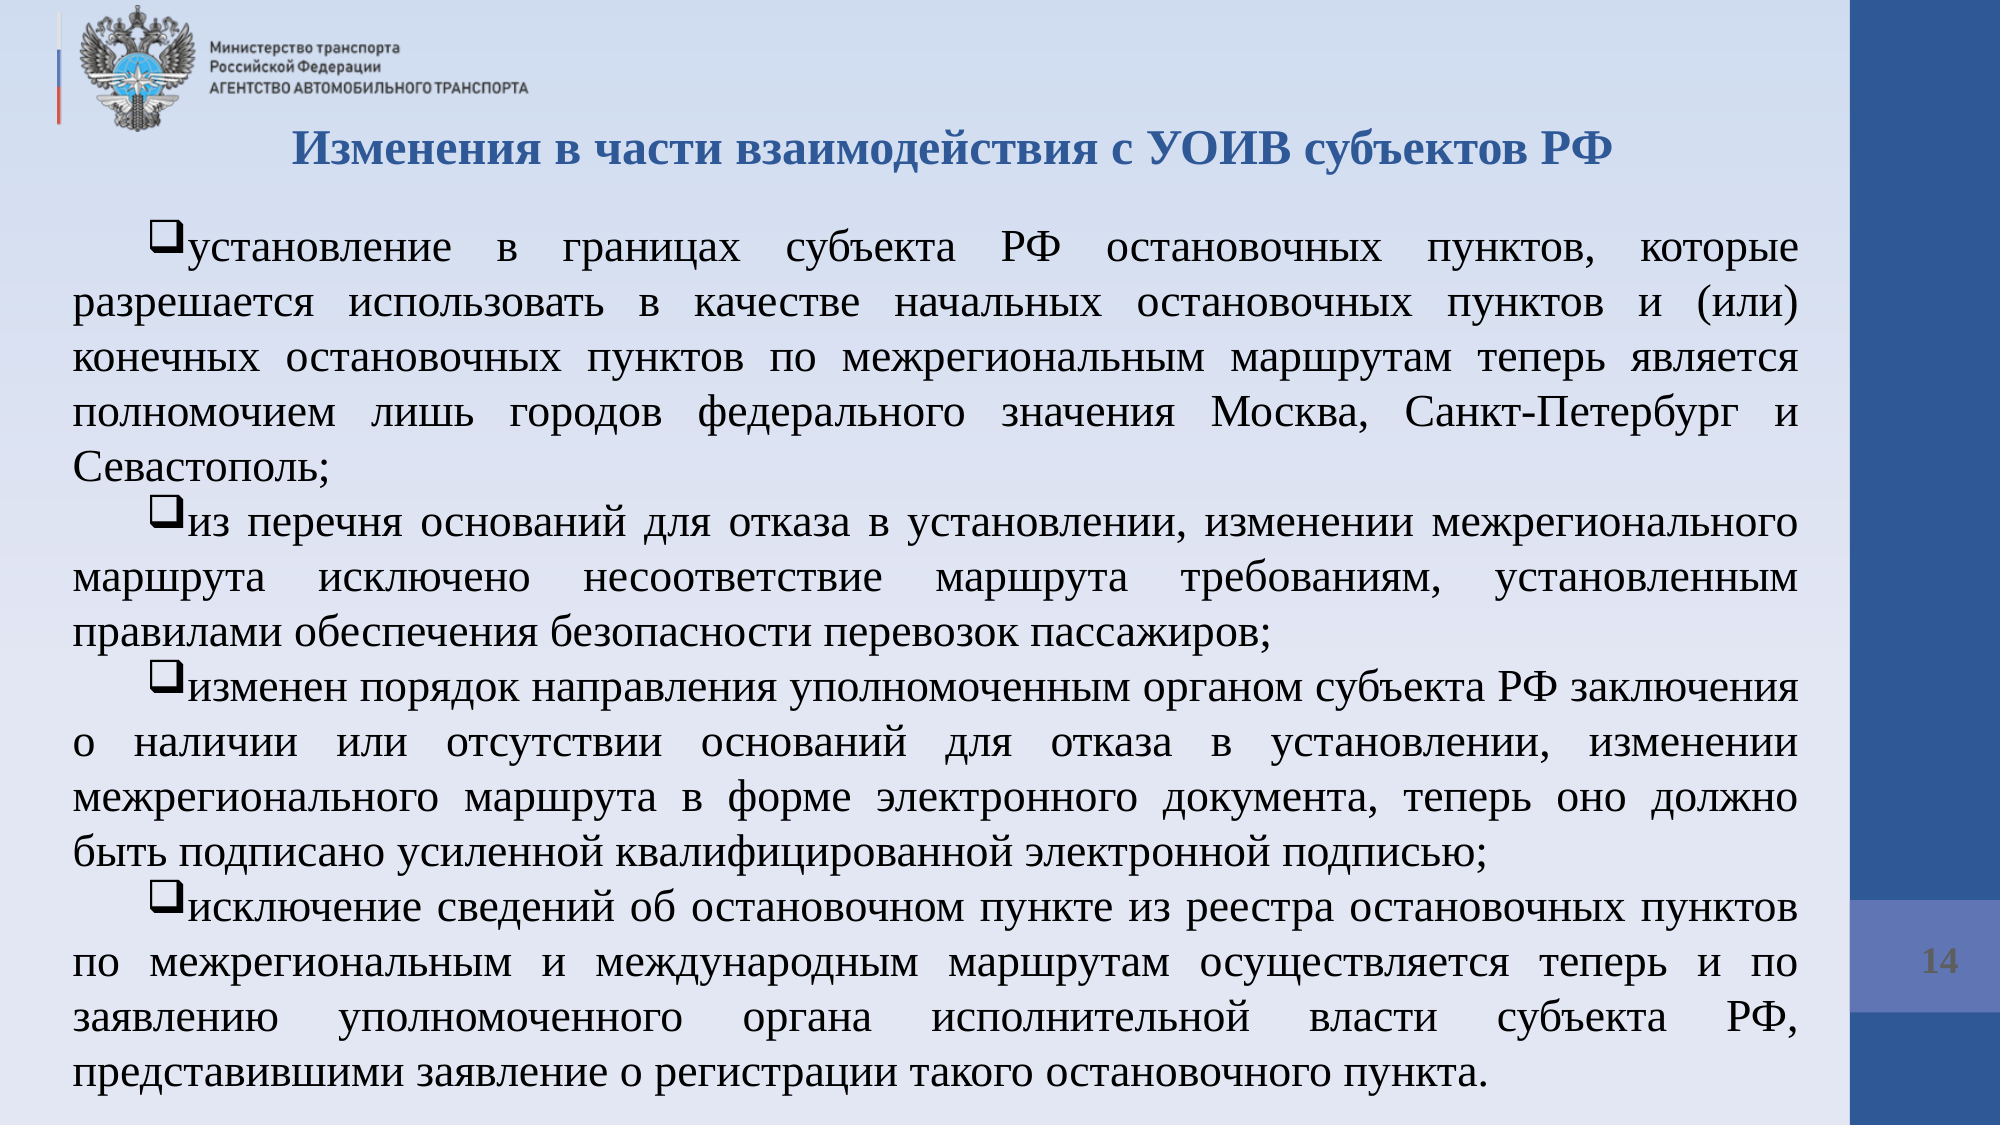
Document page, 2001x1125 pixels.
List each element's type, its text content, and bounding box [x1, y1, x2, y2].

text_box Изменения в части взаимодействия с УОИВ субъектов РФ [137, 107, 1768, 183]
text_box установление в границах субъекта РФ остановочных пунктов, которые разрешается использовать в качестве начальных остановочных пунктов и (или) конечных остановочных пунктов по межрегиональным маршрутам теперь является полномочием лишь городов федерального значения Москва, Санкт-Петербург и Севастополь; из перечня оснований для отказа в установлении, изменении межрегионального маршрута исключено несоответствие маршрута требованиям, установленным правилами обеспечения безопасности перевозок пассажиров; изменен порядок направления уполномоченным органом субъекта РФ заключения о наличии или отсутствии оснований для отказа в установлении, изменении межрегионального маршрута в форме электронного документа, теперь оно должно быть подписано усиленной квалифицированной электронной подписью; исключение сведений об остановочном пункте из реестра остановочных пунктов по межрегиональным и международным маршрутам осуществляется теперь и по заявлению уполномоченного органа исполнительной власти субъекта РФ, представившими заявление о регистрации такого остановочного пункта. [57, 208, 1816, 1103]
picture [57, 5, 645, 133]
text_box 14 [1897, 927, 1982, 990]
